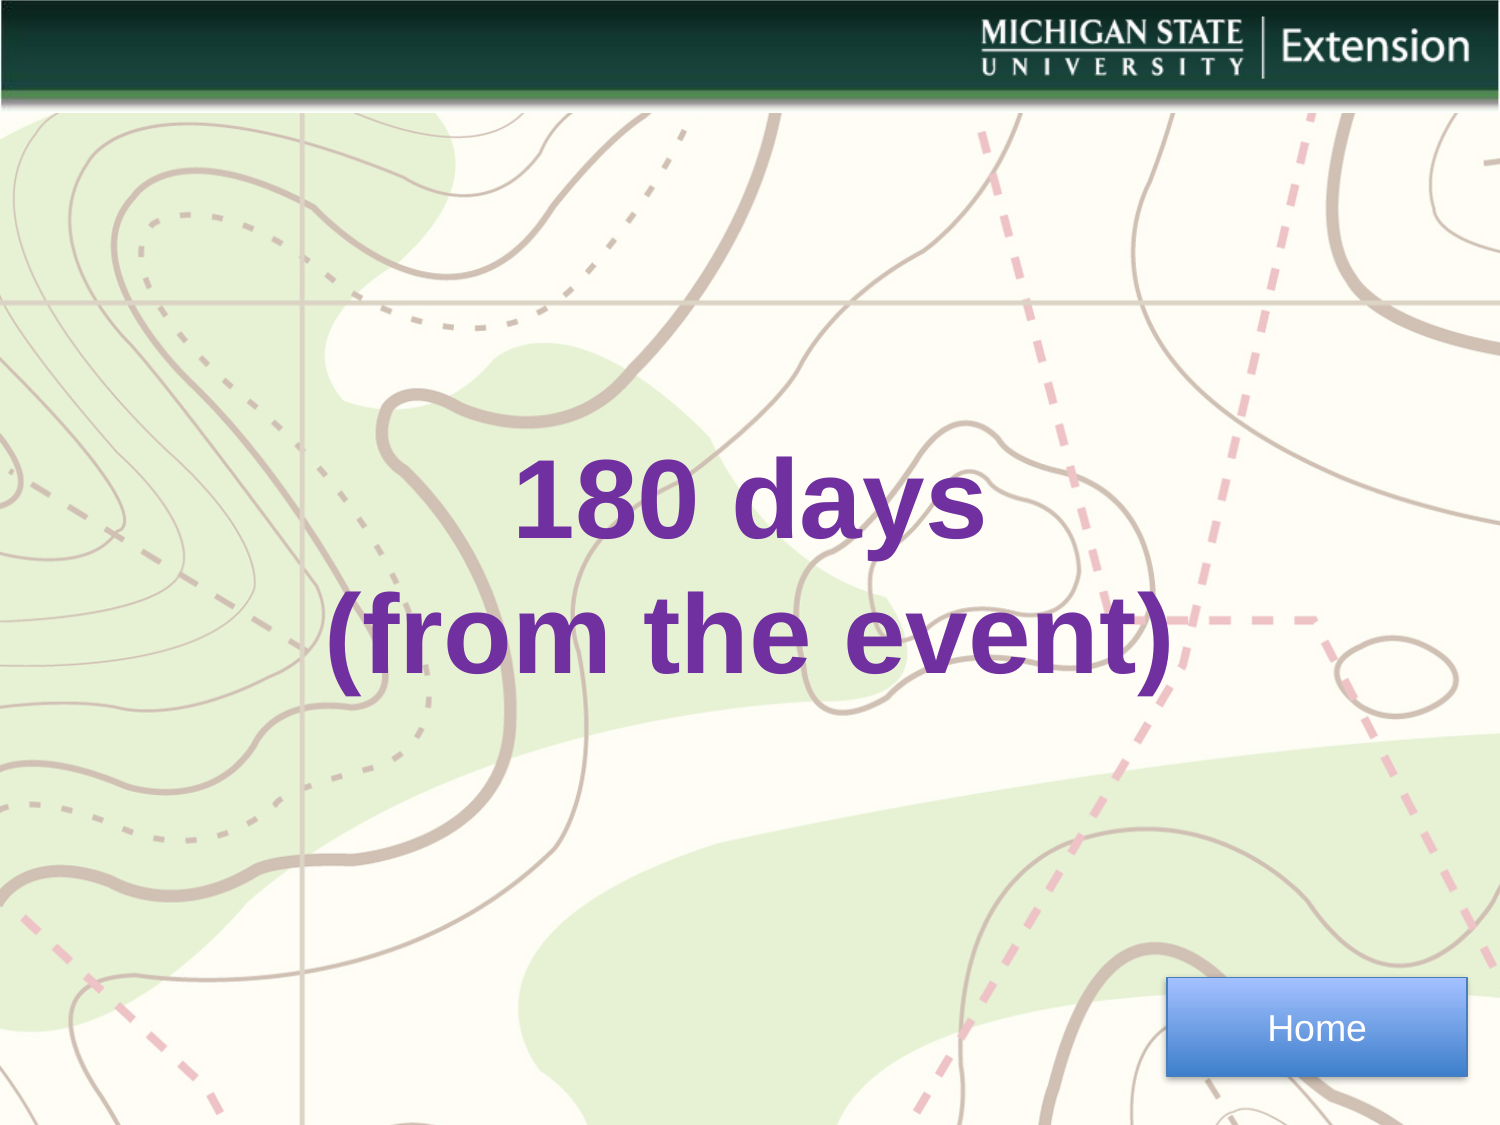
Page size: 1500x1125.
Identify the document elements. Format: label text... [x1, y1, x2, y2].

text_box Home [1166, 977, 1468, 1077]
picture [0, 0, 1500, 113]
text_box 180 days (from the event) [165, 418, 1335, 704]
